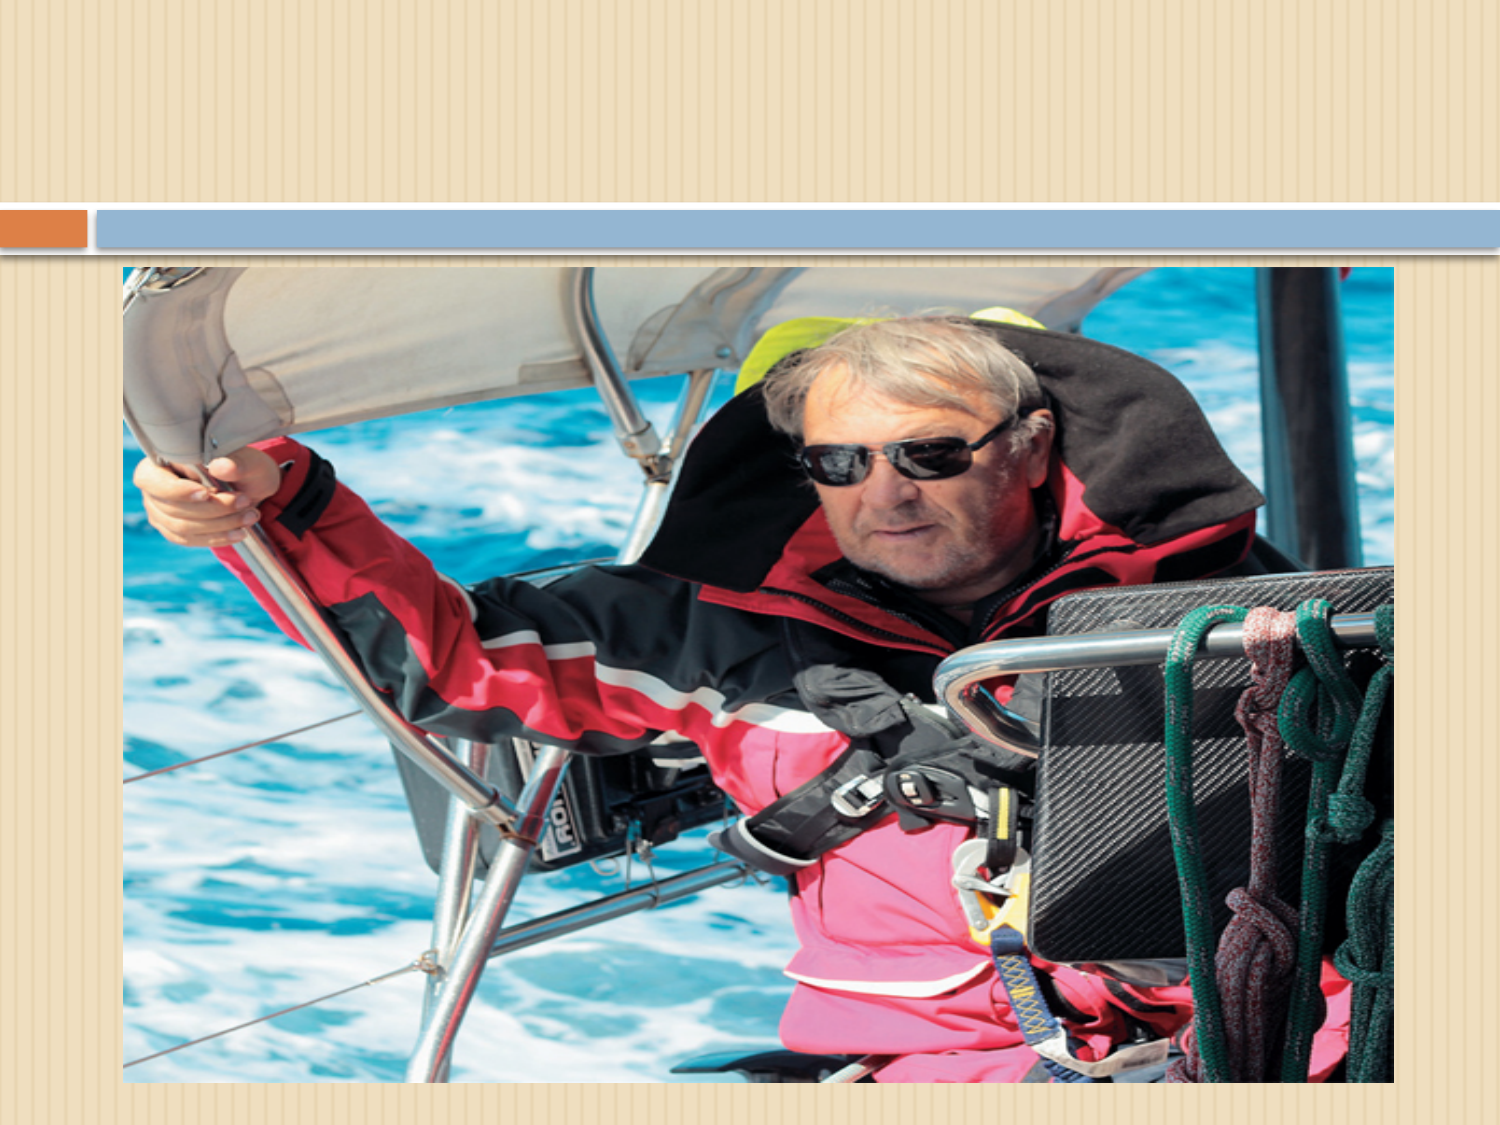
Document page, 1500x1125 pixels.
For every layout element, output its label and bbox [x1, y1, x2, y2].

list [123, 266, 1394, 1083]
